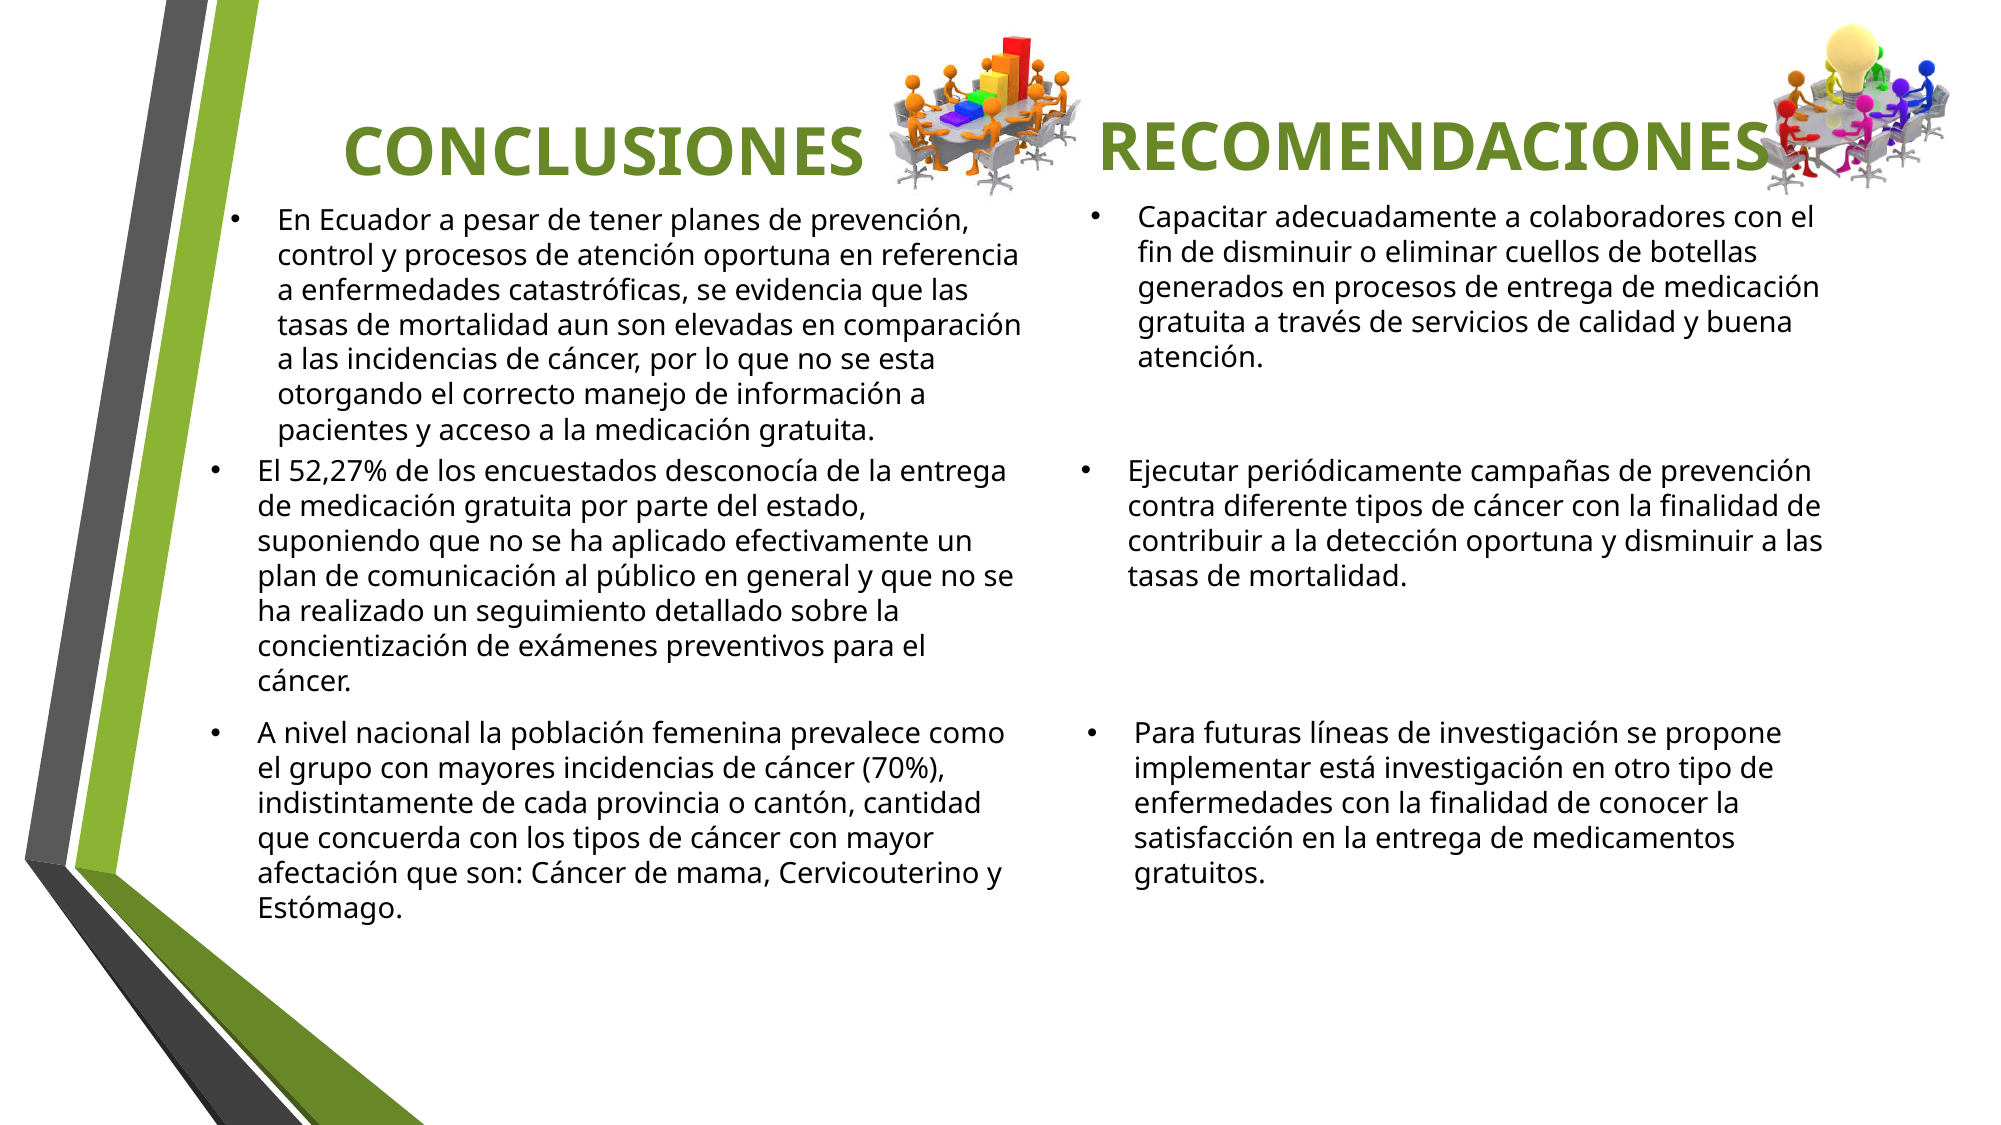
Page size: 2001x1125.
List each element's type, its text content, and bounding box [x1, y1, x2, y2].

text_box Capacitar adecuadamente a colaboradores con el fin de disminuir o eliminar cuellos de botellas generados en procesos de entrega de medicación gratuita a través de servicios de calidad y buena atención. [1075, 190, 1846, 381]
text_box Ejecutar periódicamente campañas de prevención contra diferente tipos de cáncer con la finalidad de contribuir a la detección oportuna y disminuir a las tasas de mortalidad. [1066, 444, 1856, 600]
text_box Para futuras líneas de investigación se propone implementar está investigación en otro tipo de enfermedades con la finalidad de conocer la satisfacción en la entrega de medicamentos gratuitos. [1072, 707, 1869, 897]
list CONCLUSIONES [226, 101, 884, 193]
list RECOMENDACIONES [1084, 96, 1752, 190]
picture [884, 16, 1084, 201]
text_box El 52,27% de los encuestados desconocía de la entrega de medicación gratuita por parte del estado, suponiendo que no se ha aplicado efectivamente un plan de comunicación al público en general y que no se ha realizado un seguimiento detallado sobre la concientización de exámenes preventivos para el cáncer. [195, 444, 1033, 705]
text_box En Ecuador a pesar de tener planes de prevención, control y procesos de atención oportuna en referencia a enfermedades catastróficas, se evidencia que las tasas de mortalidad aun son elevadas en comparación a las incidencias de cáncer, por lo que no se esta otorgando el correcto manejo de información a pacientes y acceso a la medicación gratuita. [215, 193, 1056, 454]
picture [1752, 18, 1959, 201]
text_box A nivel nacional la población femenina prevalece como el grupo con mayores incidencias de cáncer (70%), indistintamente de cada provincia o cantón, cantidad que concuerda con los tipos de cáncer con mayor afectación que son: Cáncer de mama, Cervicouterino y Estómago. [195, 707, 1033, 932]
